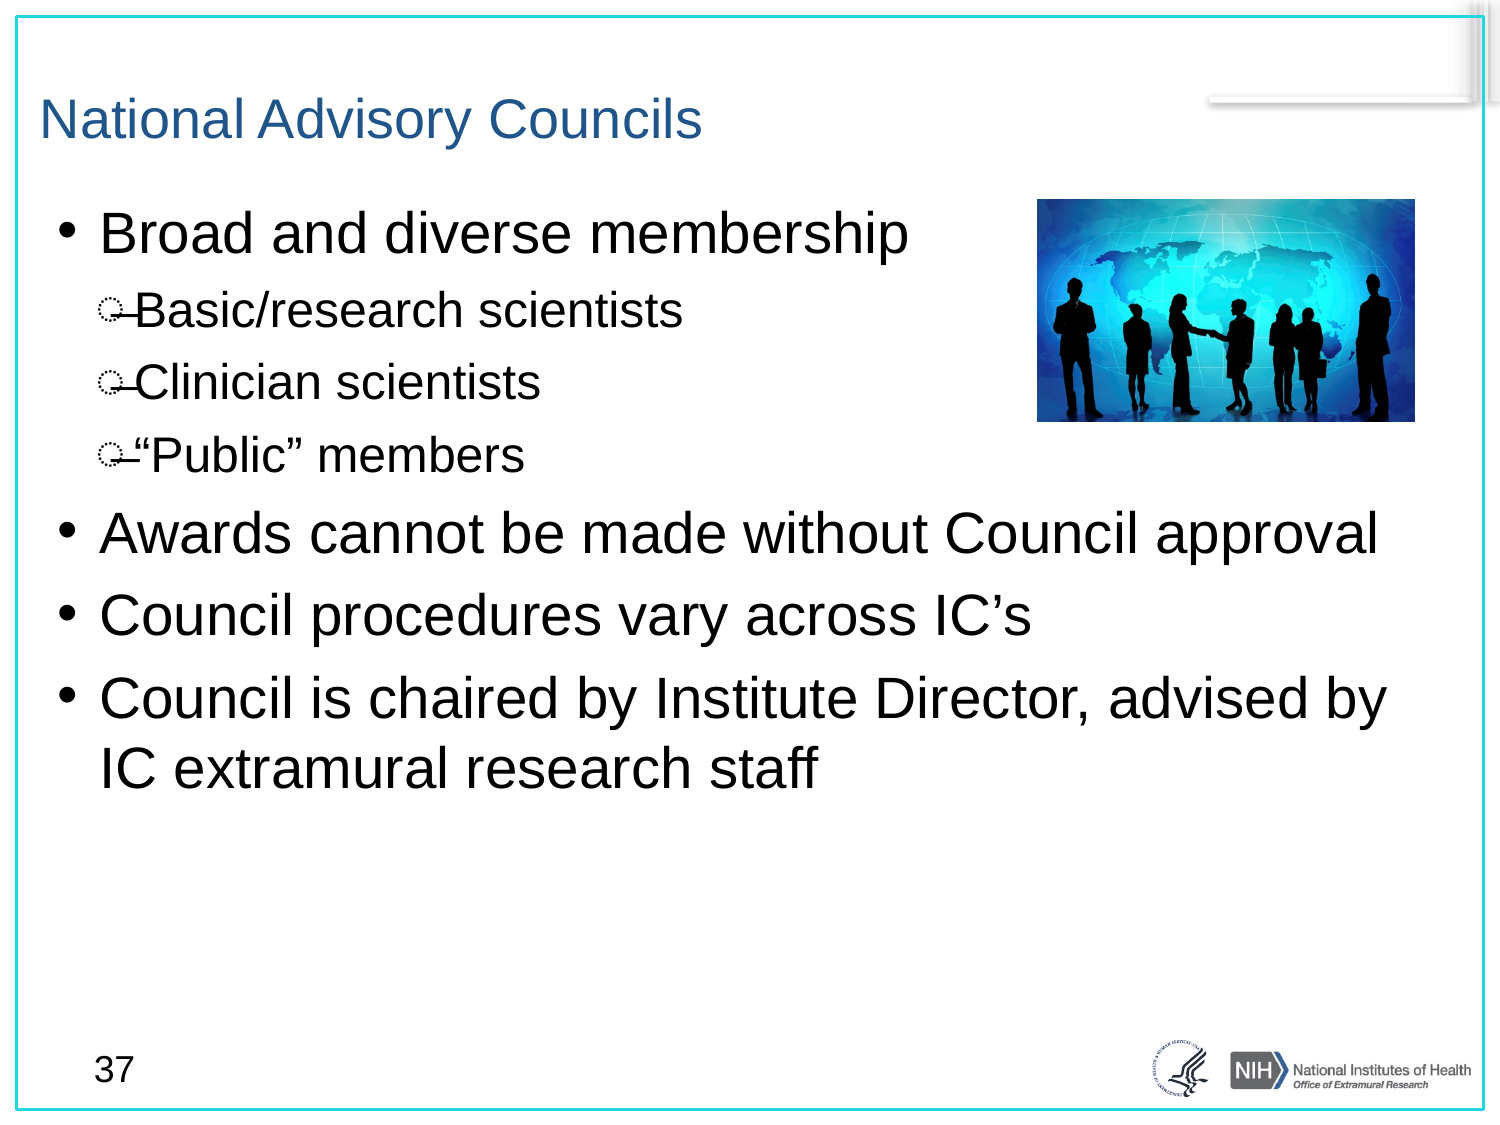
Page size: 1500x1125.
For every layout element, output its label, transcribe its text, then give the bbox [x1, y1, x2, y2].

picture [1037, 199, 1415, 423]
picture [1224, 1043, 1475, 1094]
text_box Broad and diverse membership Basic/research scientists Clinician scientists “Public” members Awards cannot be made without Council approval Council procedures vary across IC’s Council is chaired by Institute Director, advised by IC extramural research staff [24, 187, 1463, 808]
slide_number 37 [24, 1037, 150, 1098]
title National Advisory Councils [24, 74, 1472, 213]
